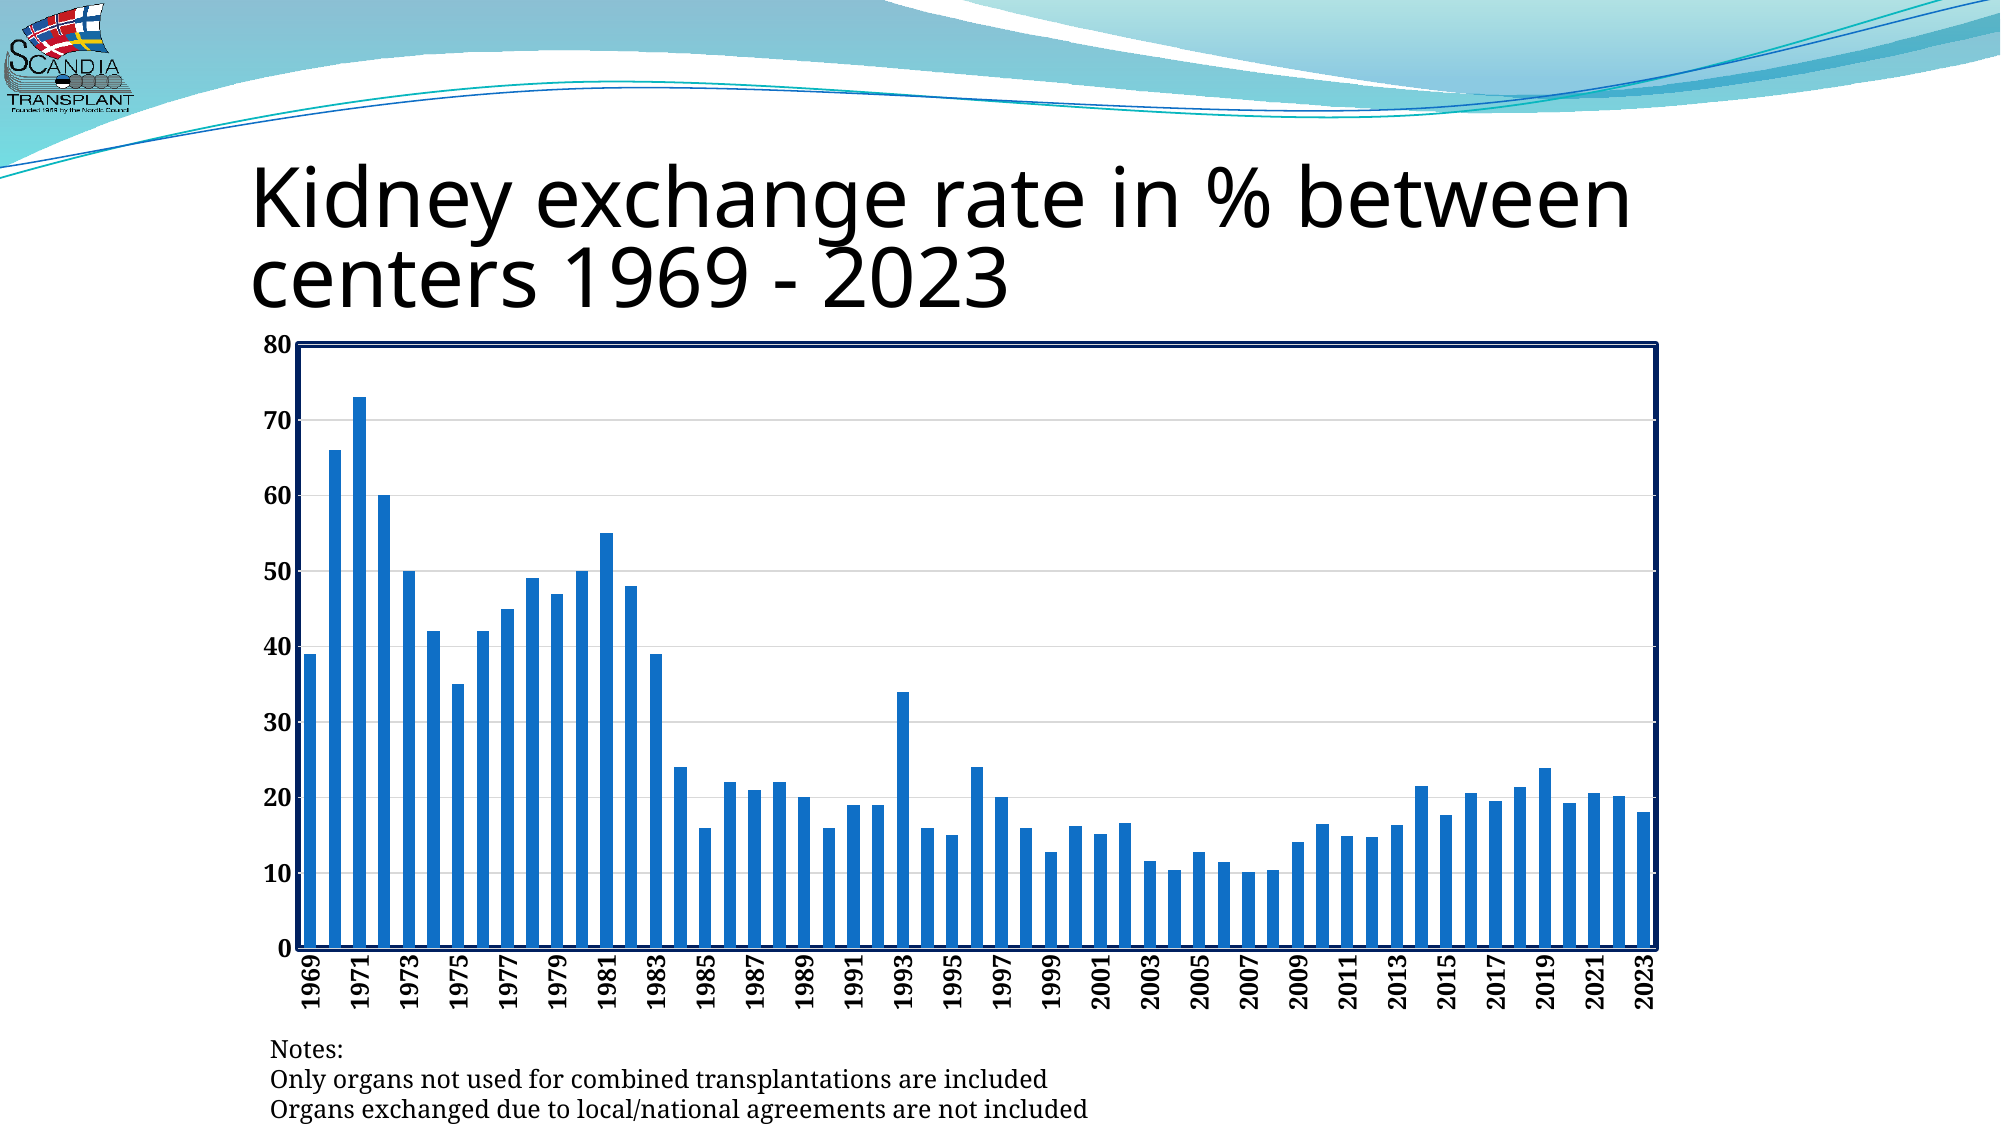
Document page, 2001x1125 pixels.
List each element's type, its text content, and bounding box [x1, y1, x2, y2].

text_box Notes: Only organs not used for combined transplantations are included Organs exchanged due to local/national agreements are not included [254, 1026, 2000, 1125]
text_box Kidney exchange rate in % between centers 1969 - 2023 [234, 156, 1800, 313]
text_box [126, 1024, 479, 1100]
picture [0, 0, 137, 116]
chart [234, 312, 1690, 1025]
